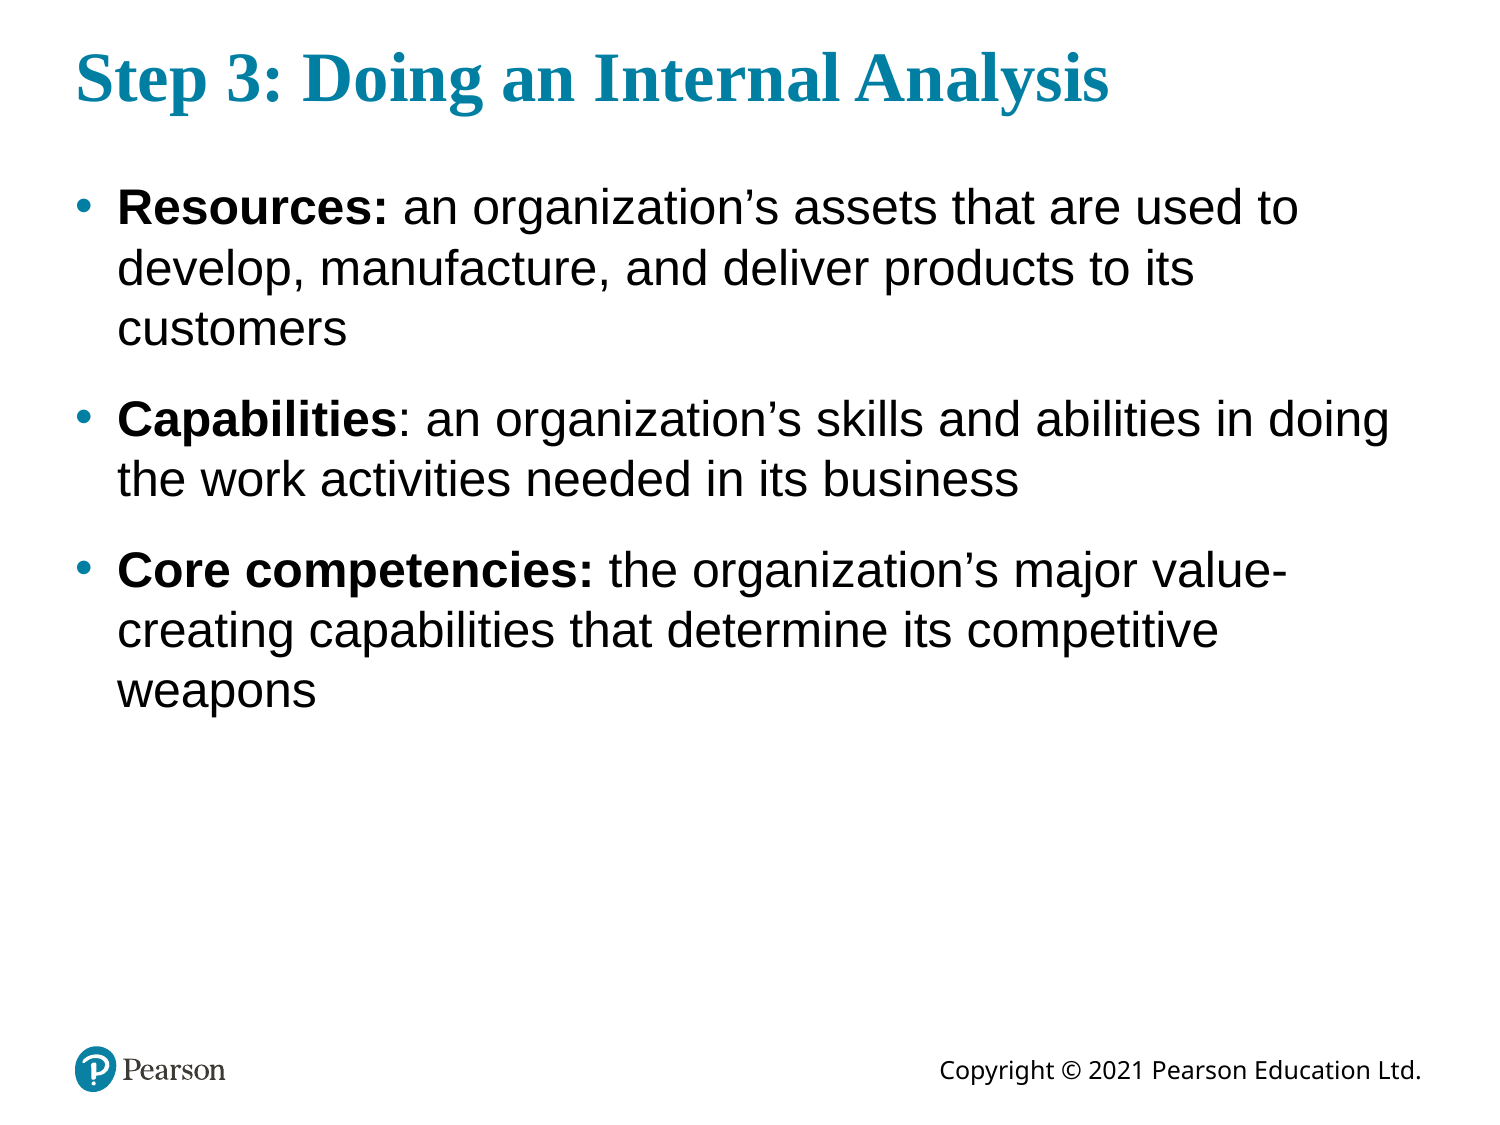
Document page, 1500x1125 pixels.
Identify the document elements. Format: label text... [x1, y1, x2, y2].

title Step 3: Doing an Internal Analysis [75, 20, 1425, 116]
list Resources: an organization’s assets that are used to develop, manufacture, and deliver products to its customers Capabilities: an organization’s skills and abilities in doing the work activities needed in its business Core competencies: the organization’s major value-creating capabilities that determine its competitive weapons [75, 174, 1425, 763]
